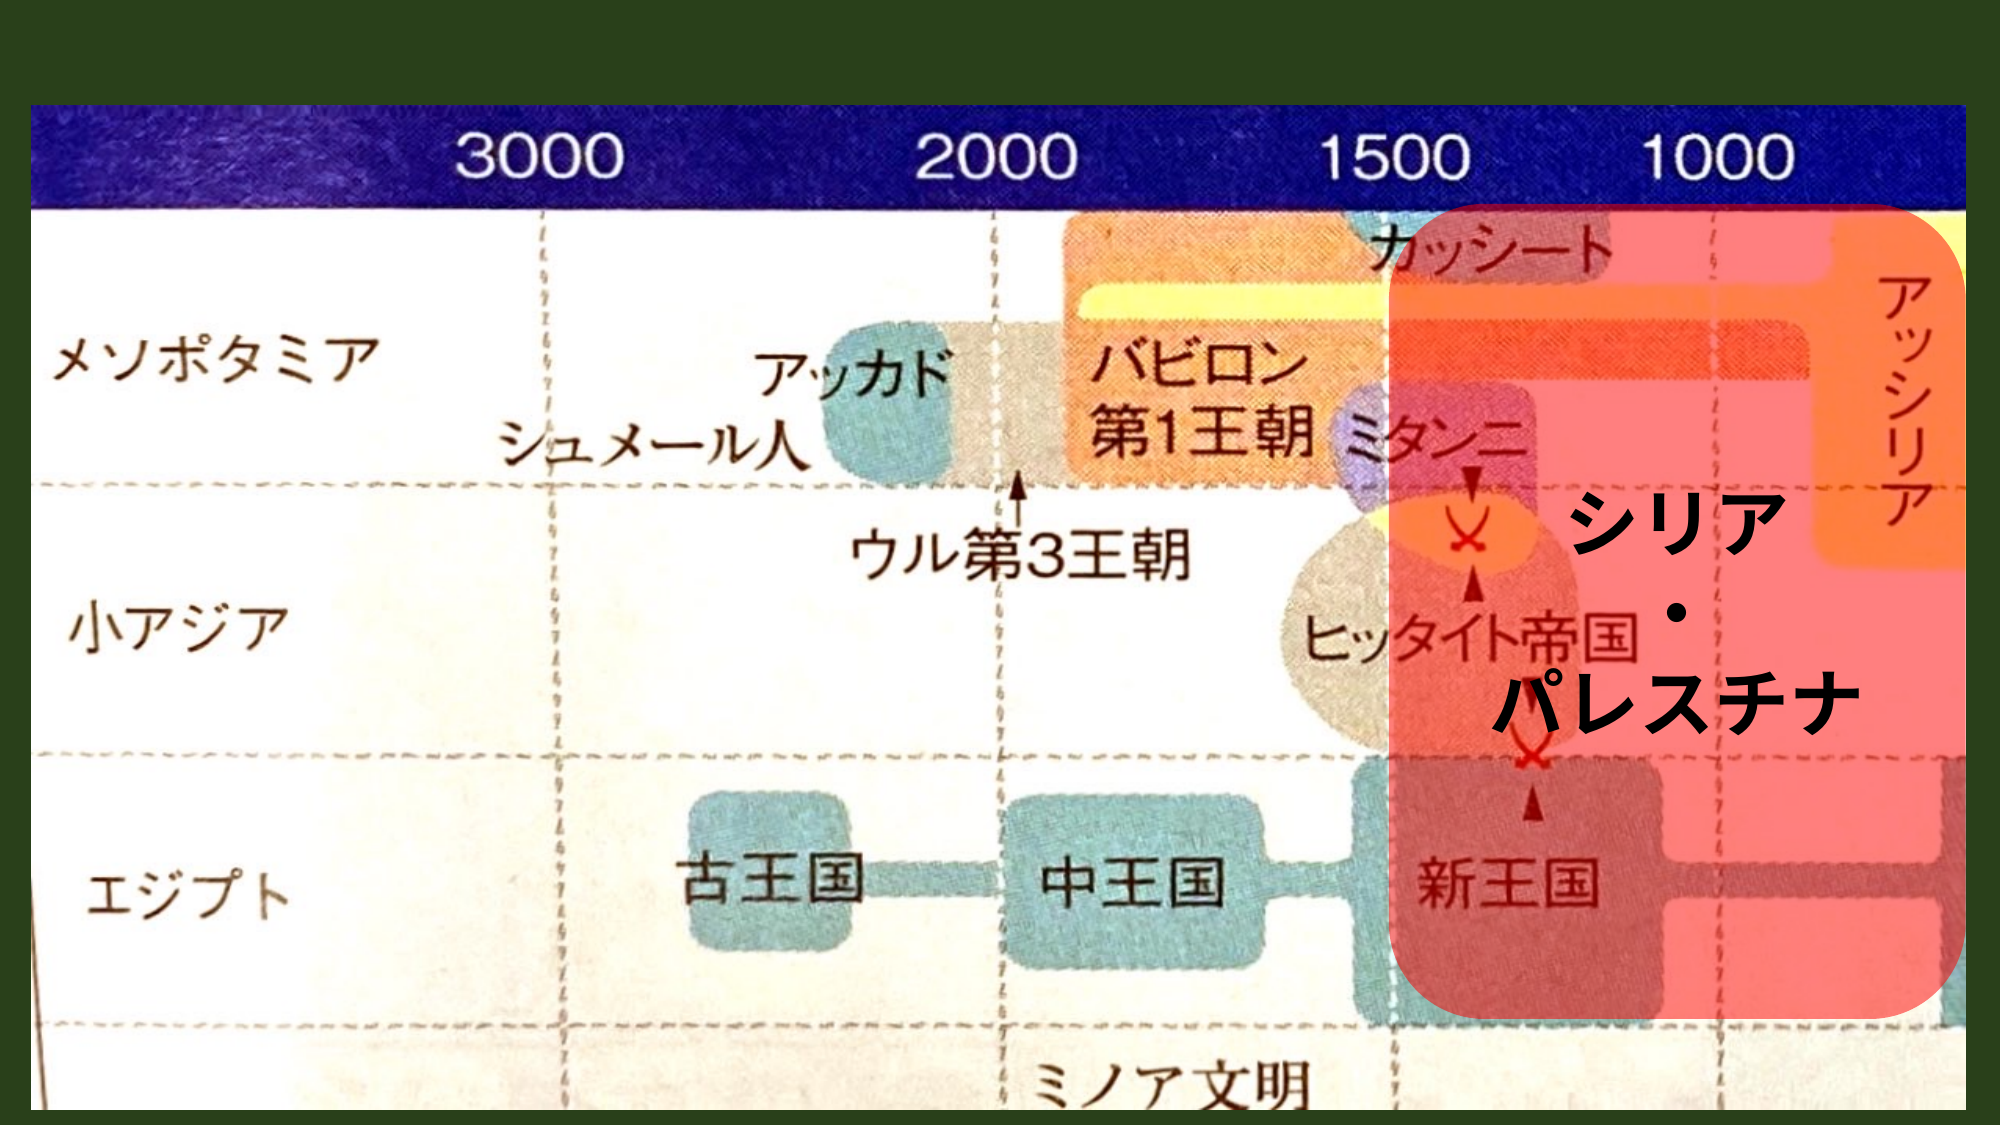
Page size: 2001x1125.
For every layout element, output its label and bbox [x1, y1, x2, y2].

picture [31, 105, 1966, 1110]
